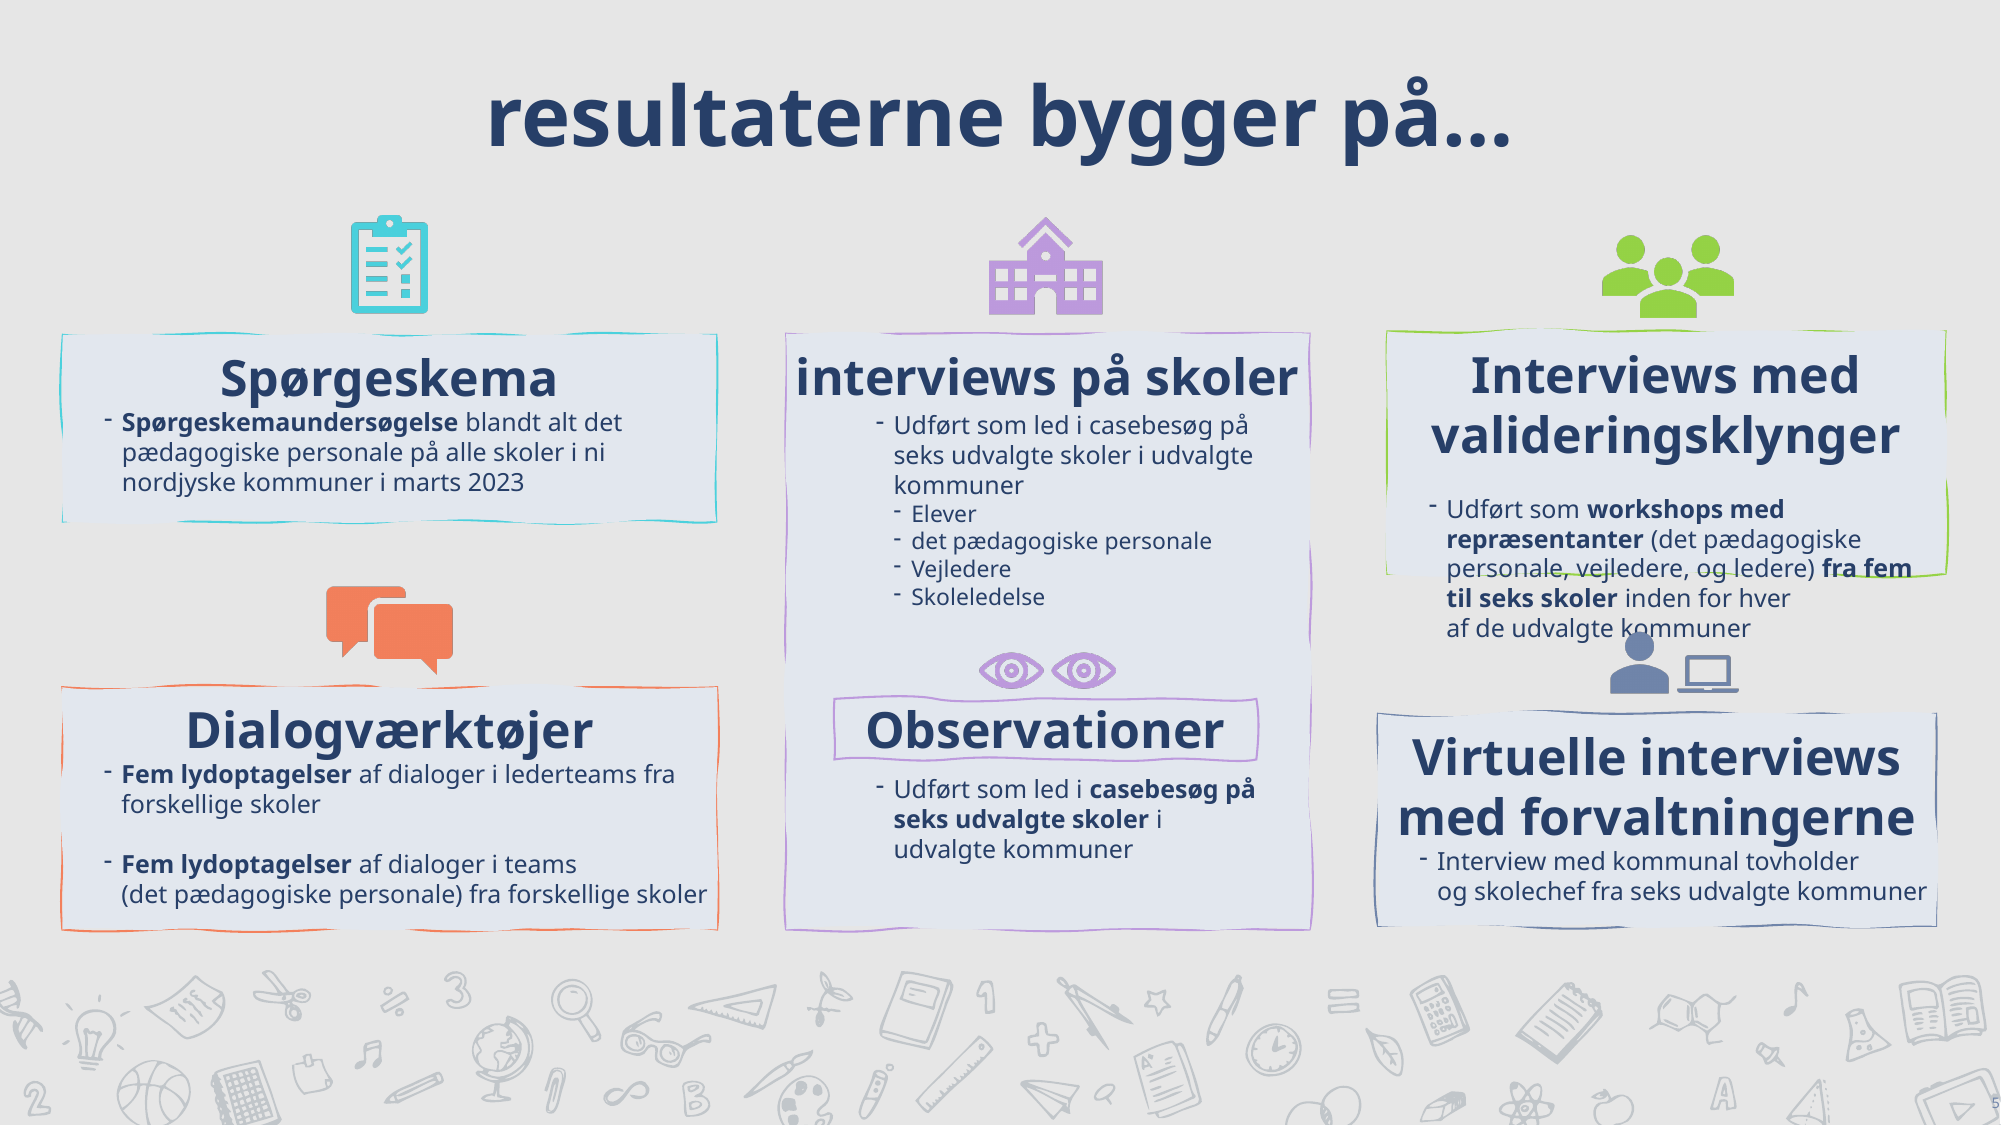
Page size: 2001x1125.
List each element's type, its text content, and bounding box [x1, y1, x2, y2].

picture [314, 555, 465, 706]
text_box 5 [1897, 1096, 2000, 1114]
picture [1592, 201, 1743, 352]
text_box interviews på skoler [783, 330, 1314, 933]
text_box Spørgeskema Spørgeskemaundersøgelse blandt alt det pædagogiske personale på alle skoler i ni nordjyske kommuner i marts 2023 [59, 331, 719, 525]
text_box Udført som led i casebesøg på seks udvalgte skoler i udvalgte kommuner Elever det pædagogiske personale Vejledere Skoleledelse [834, 409, 1269, 610]
picture [970, 190, 1121, 341]
text_box resultaterne bygger på… [0, 60, 2000, 178]
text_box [1596, 619, 1740, 706]
picture [972, 595, 1123, 746]
text_box Dialogværktøjer Fem lydoptagelser af dialoger i lederteams fra forskellige skoler Fem lydoptagelser af dialoger i teams (det pædagogiske personale) fra forskellige skoler [59, 683, 720, 933]
text_box Interviews med valideringsklynger Udført som workshops med repræsentanter (det pædagogiske personale, vejledere, og ledere) fra fem til seks skoler inden for hver af de udvalgte kommuner [1385, 328, 1950, 579]
text_box Observationer [832, 695, 1260, 763]
text_box Udført som led i casebesøg på seks udvalgte skoler i udvalgte kommuner [834, 773, 1269, 864]
text_box Virtuelle interviews med forvaltningerne Interview med kommunal tovholder og skolechef fra seks udvalgte kommuner [1373, 710, 1939, 930]
picture [330, 205, 449, 323]
